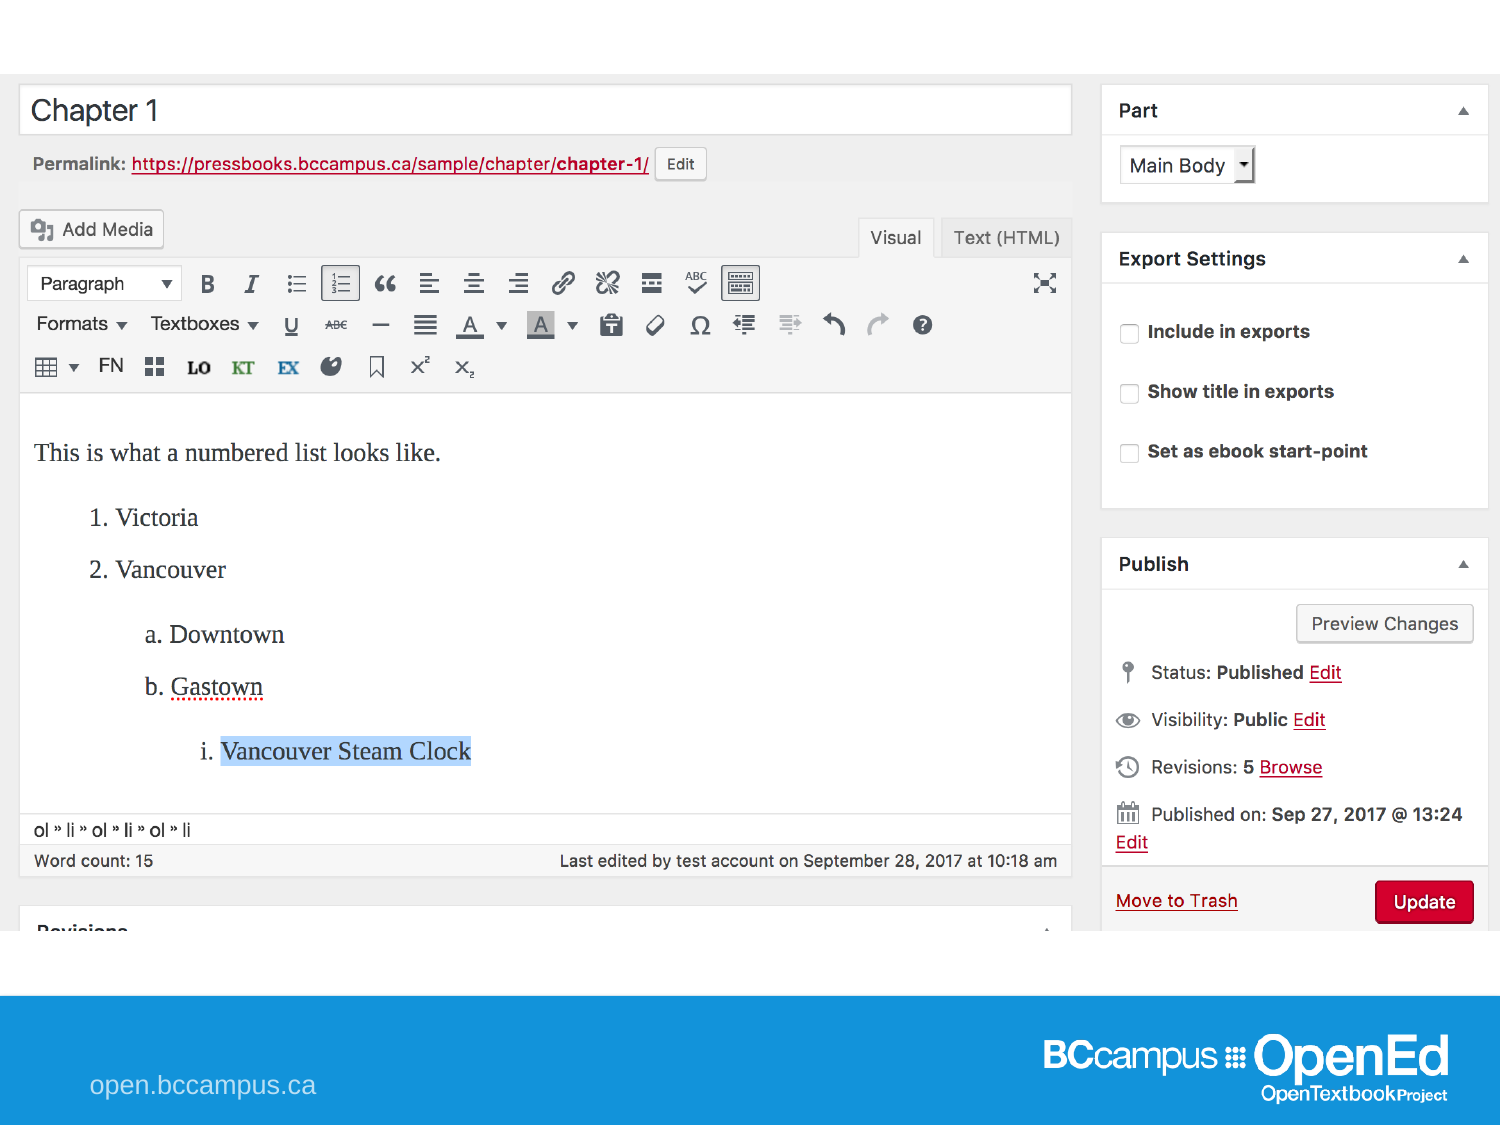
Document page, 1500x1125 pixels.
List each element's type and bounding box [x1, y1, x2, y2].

picture [0, 74, 1500, 931]
